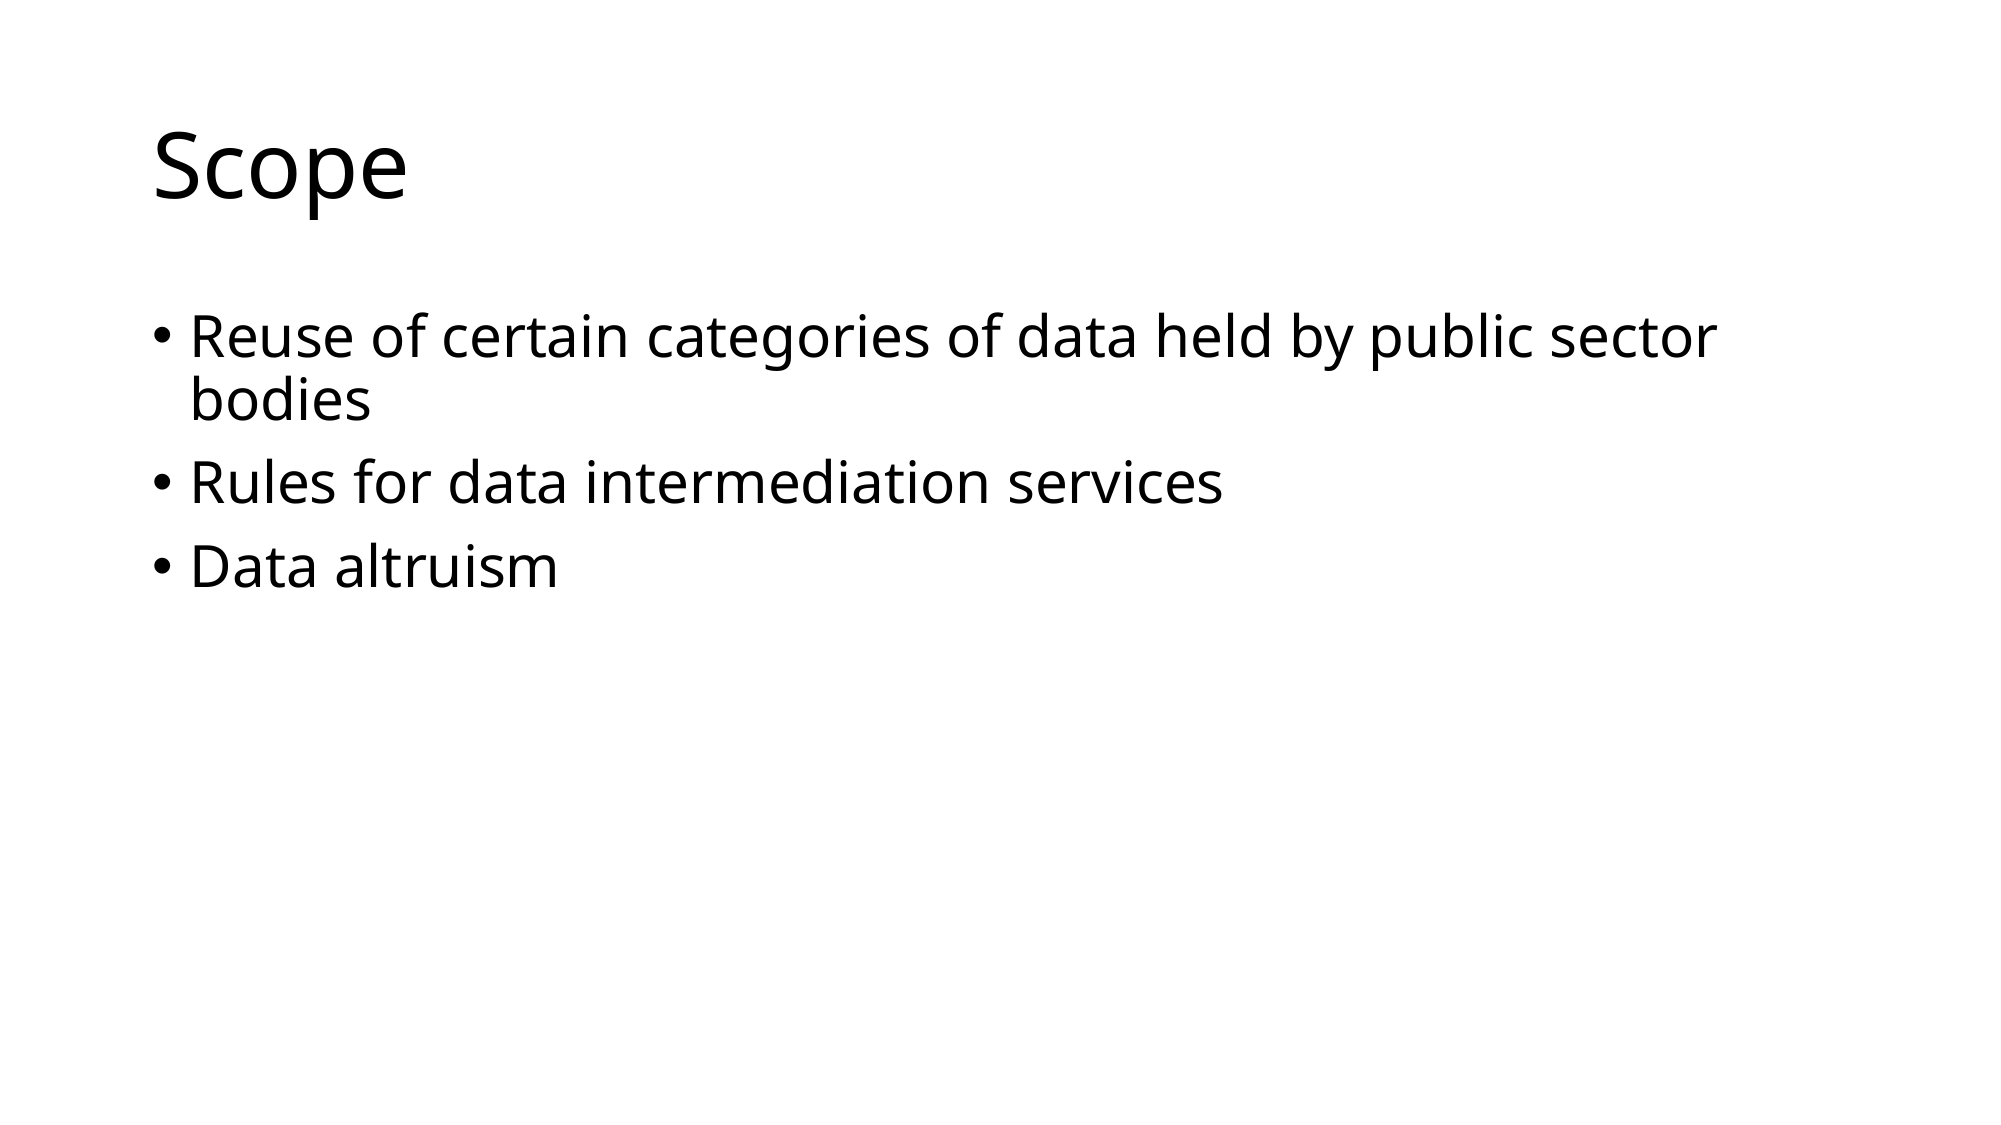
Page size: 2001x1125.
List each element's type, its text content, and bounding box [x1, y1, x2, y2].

title Scope [137, 59, 1863, 278]
list Reuse of certain categories of data held by public sector bodies Rules for data intermediation services Data altruism [137, 299, 1863, 1014]
